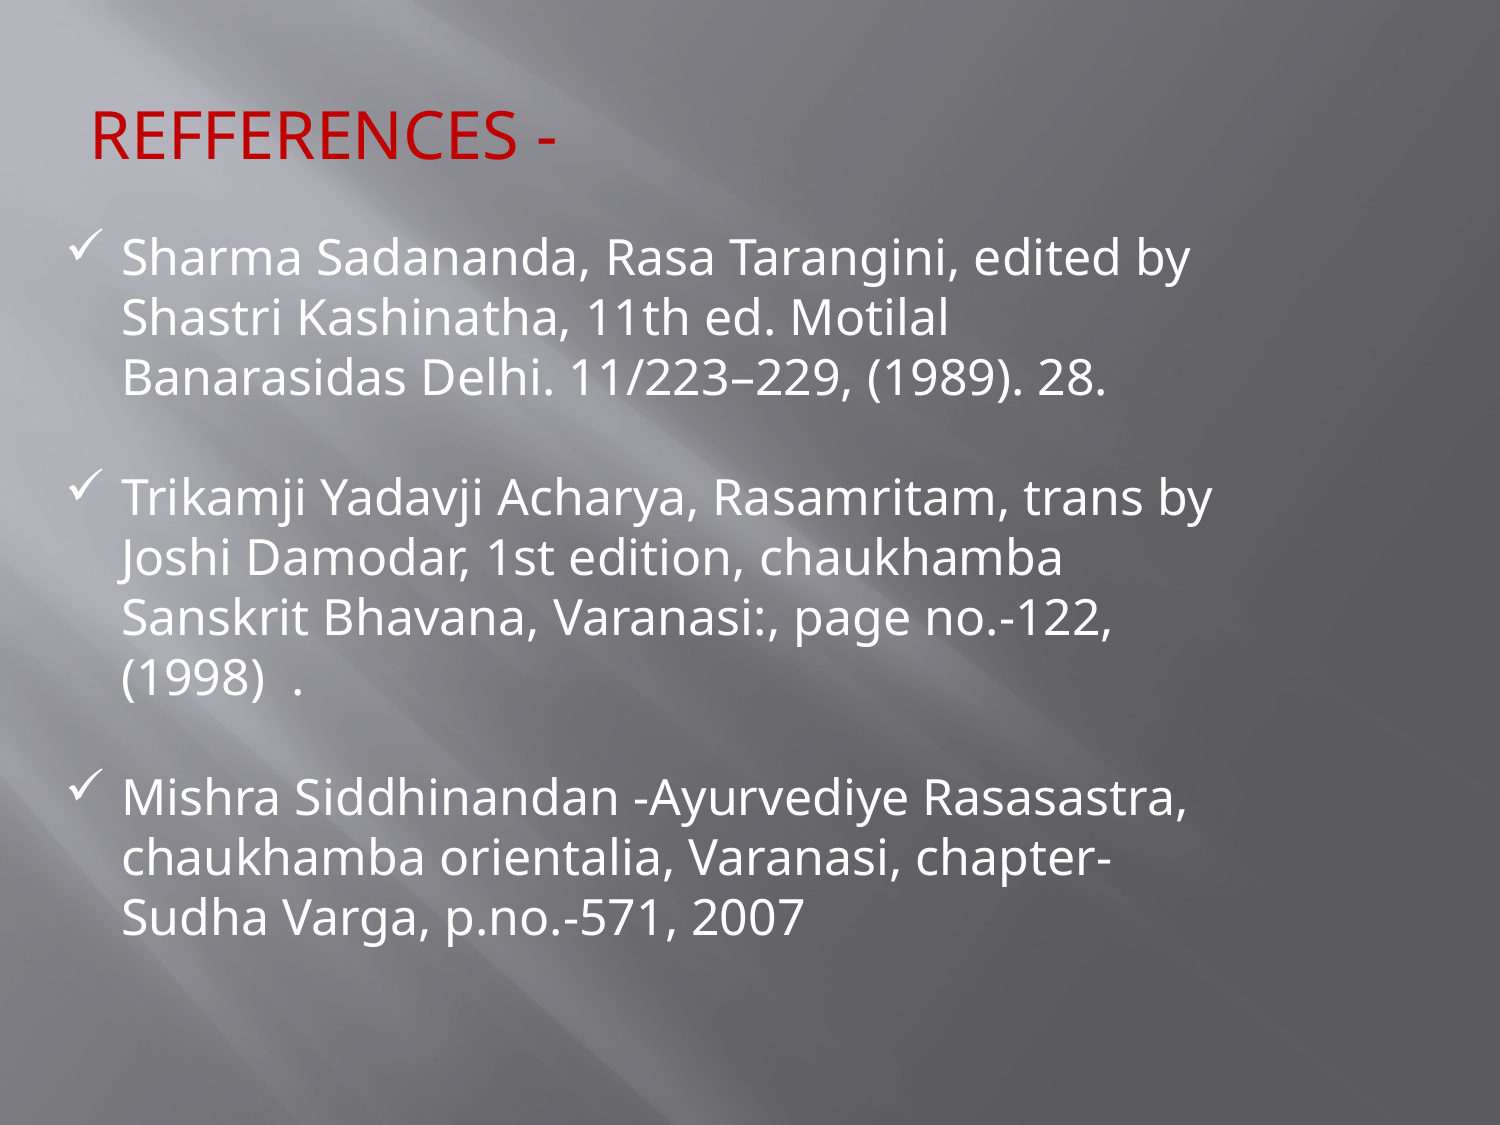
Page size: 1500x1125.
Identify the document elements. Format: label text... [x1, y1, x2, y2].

text_box REFFERENCES - [75, 85, 1150, 118]
text_box Sharma Sadananda, Rasa Tarangini, edited by Shastri Kashinatha, 11th ed. Motilal Banarasidas Delhi. 11/223–229, (1989). 28. Trikamji Yadavji Acharya, Rasamritam, trans by Joshi Damodar, 1st edition, chaukhamba Sanskrit Bhavana, Varanasi:, page no.-122, (1998) . Mishra Siddhinandan -Ayurvediye Rasasastra, chaukhamba orientalia, Varanasi, chapter-Sudha Varga, p.no.-571, 2007 [49, 118, 1238, 1058]
